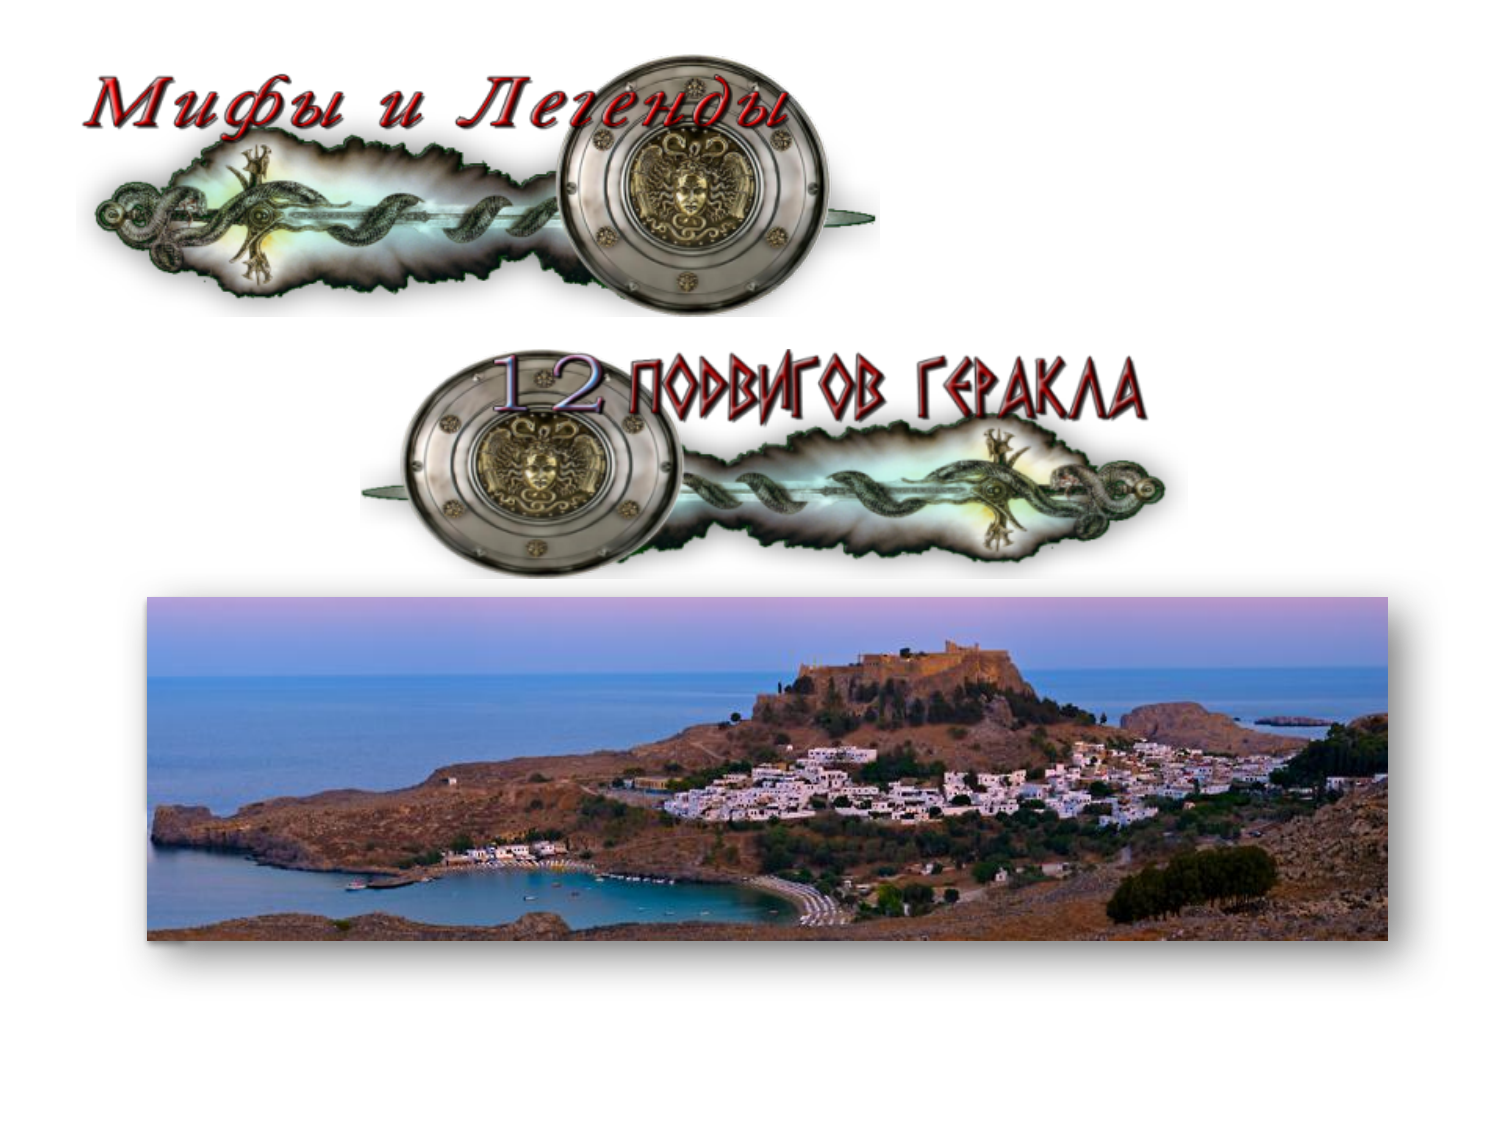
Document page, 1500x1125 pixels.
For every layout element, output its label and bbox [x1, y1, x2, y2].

picture [76, 54, 881, 317]
picture [147, 597, 1389, 941]
picture [359, 349, 1188, 579]
